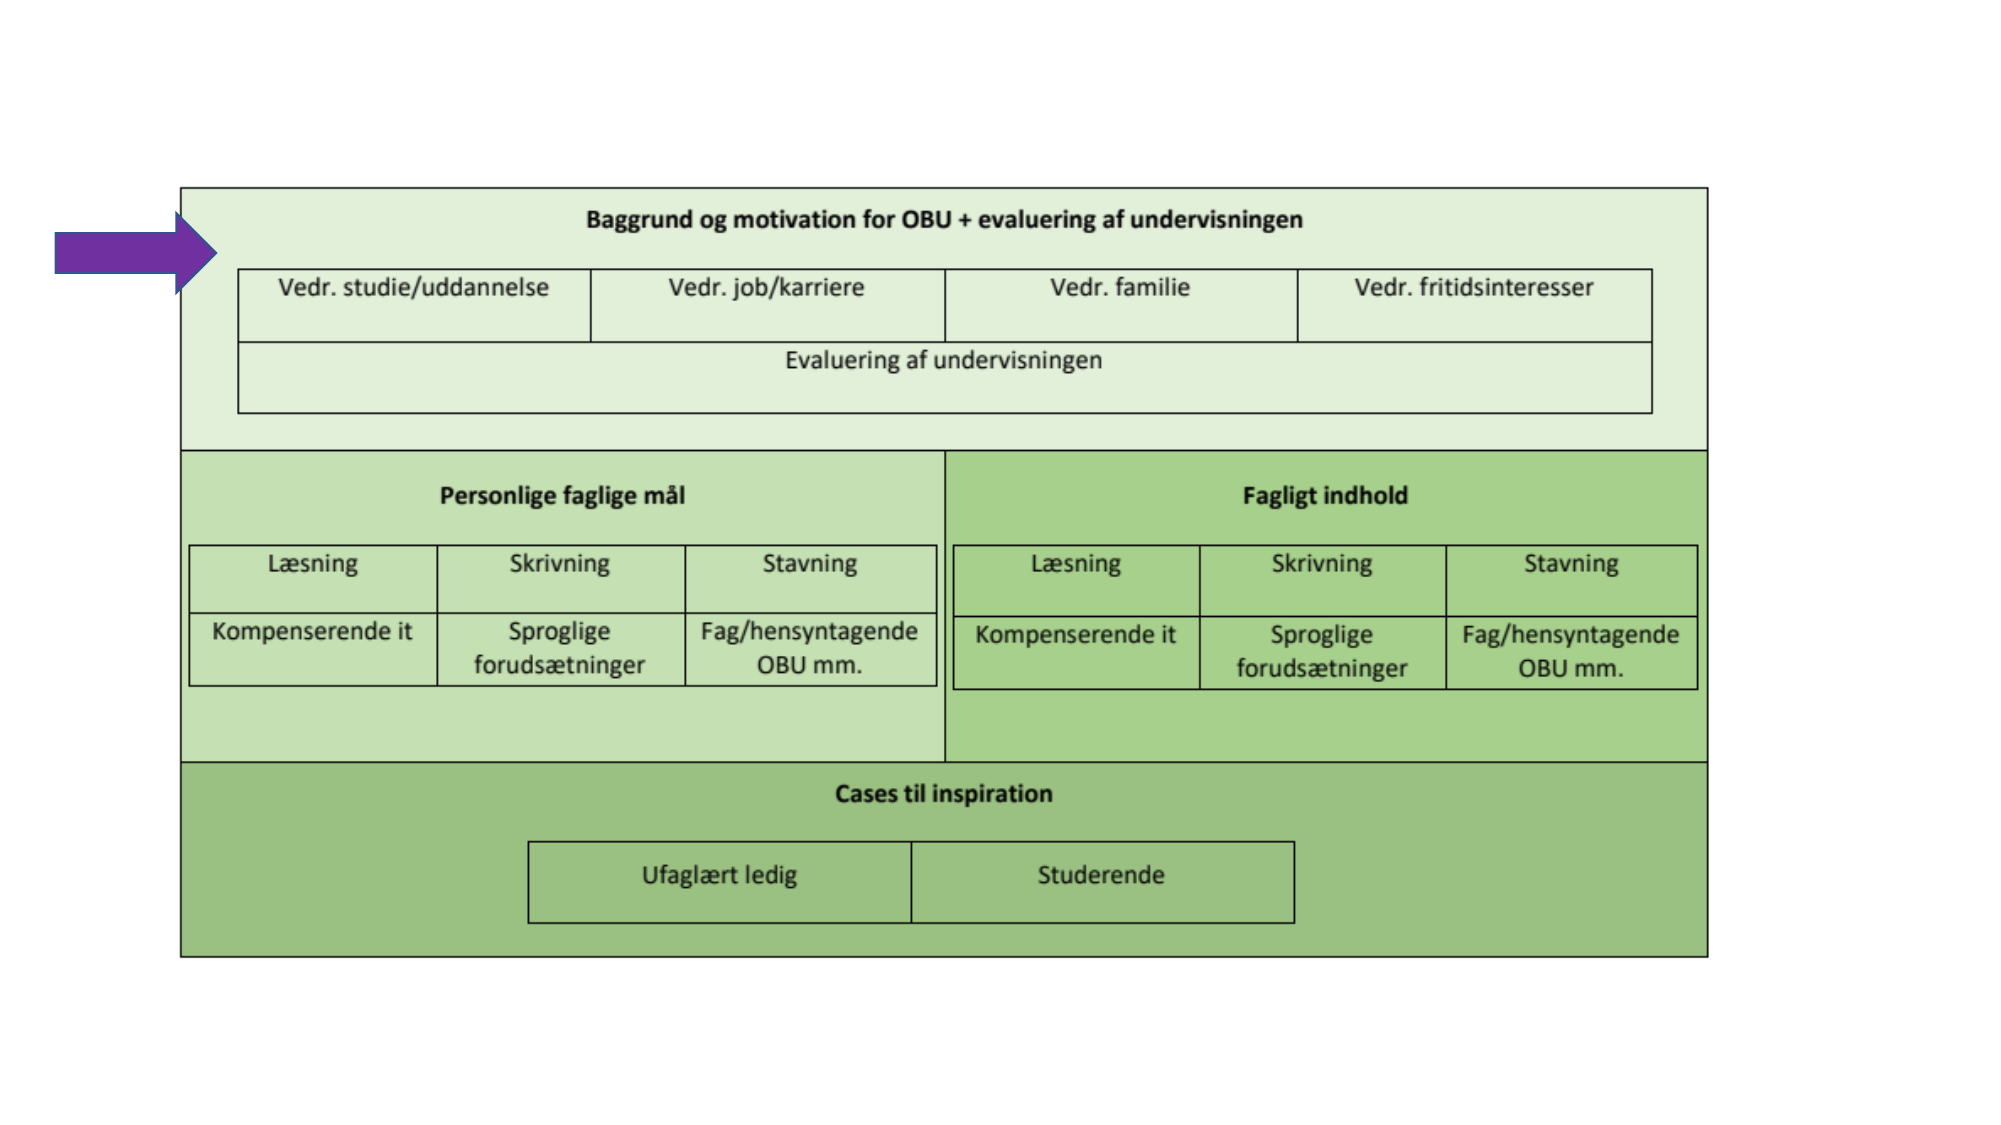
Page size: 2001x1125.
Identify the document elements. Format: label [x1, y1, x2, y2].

picture [177, 179, 1712, 966]
text_box [54, 210, 177, 296]
